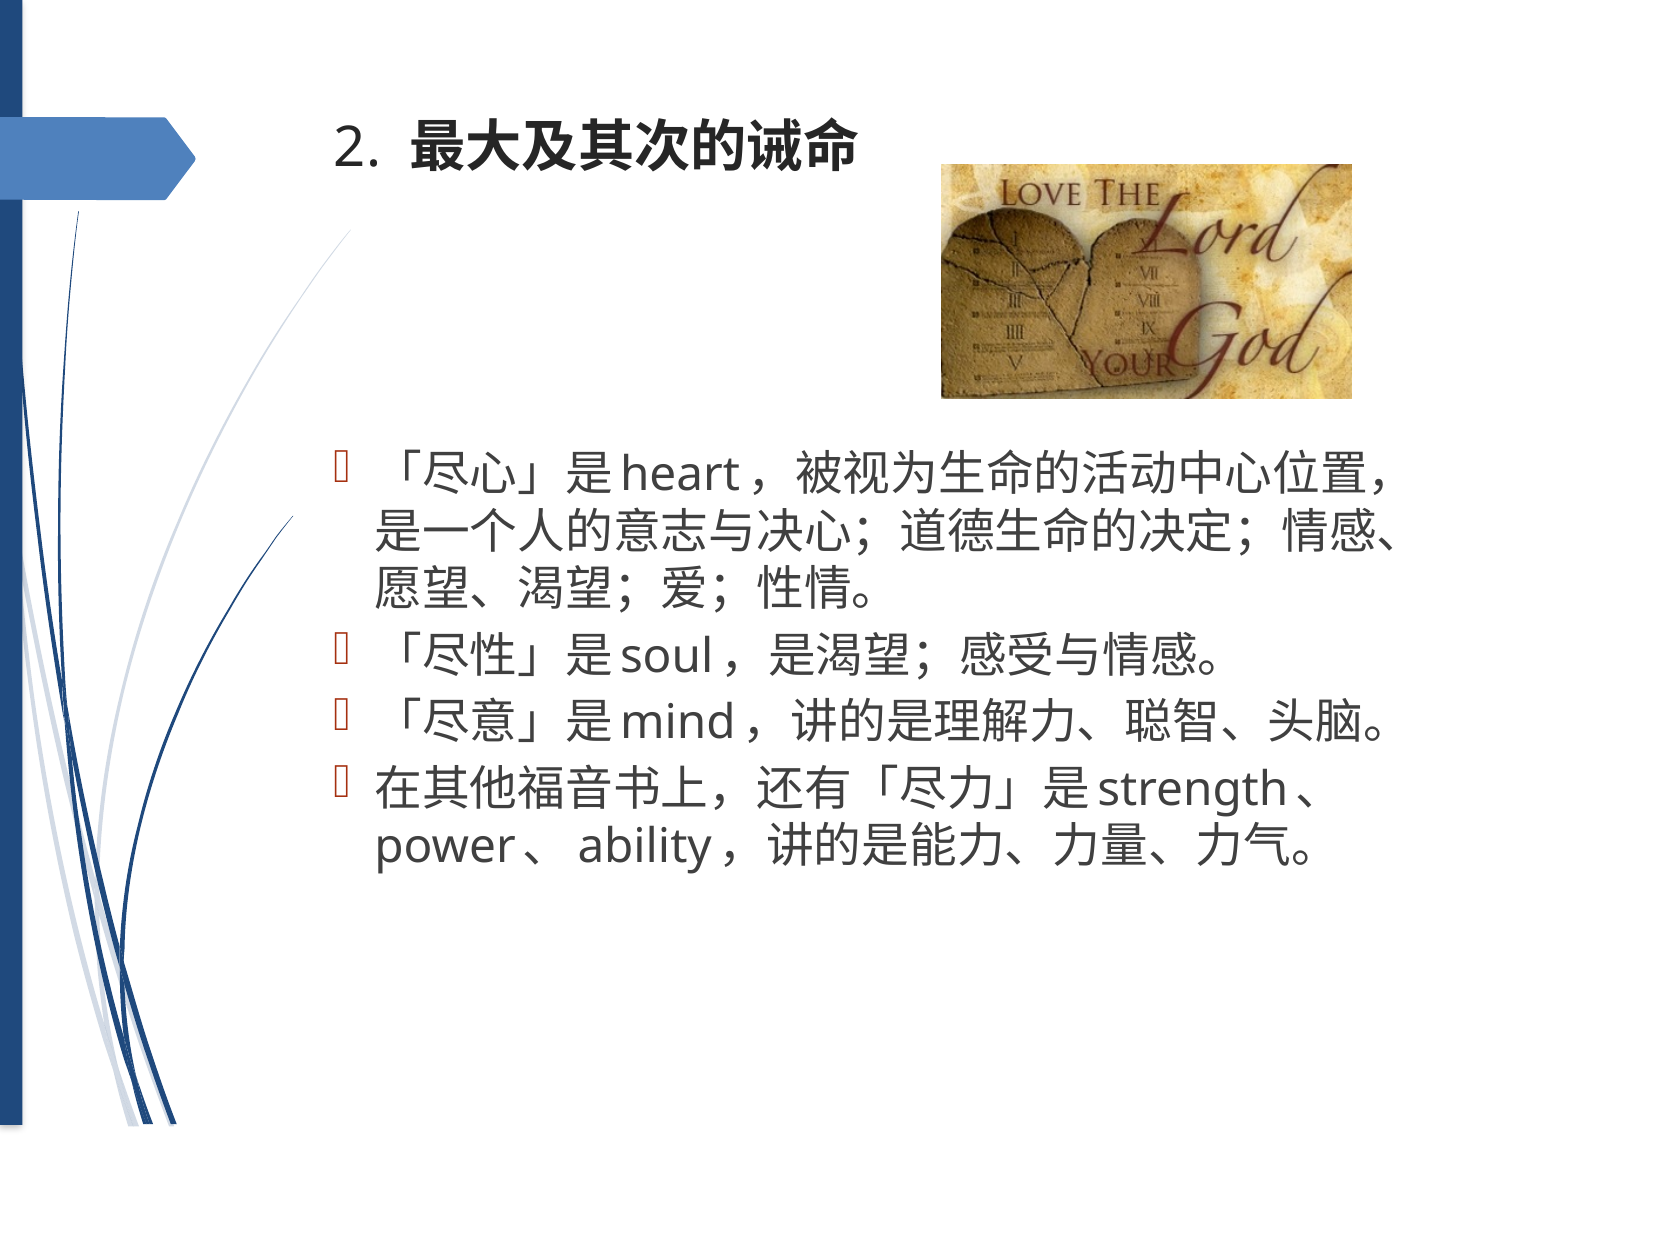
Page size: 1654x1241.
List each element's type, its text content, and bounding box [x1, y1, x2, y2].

text_box 2. 最大及其次的诫命 [319, 102, 1416, 313]
picture [940, 164, 1352, 400]
text_box 「尽心」是heart，被视为生命的活动中心位置，是一个人的意志与决心；道德生命的决定；情感、愿望、渴望；爱；性情。 「尽性」是soul，是渴望；感受与情感。 「尽意」是mind，讲的是理解力、聪智、头脑。 在其他福音书上，还有「尽力」是strength、 power、ability，讲的是能力、力量、力气。 [318, 435, 1416, 928]
